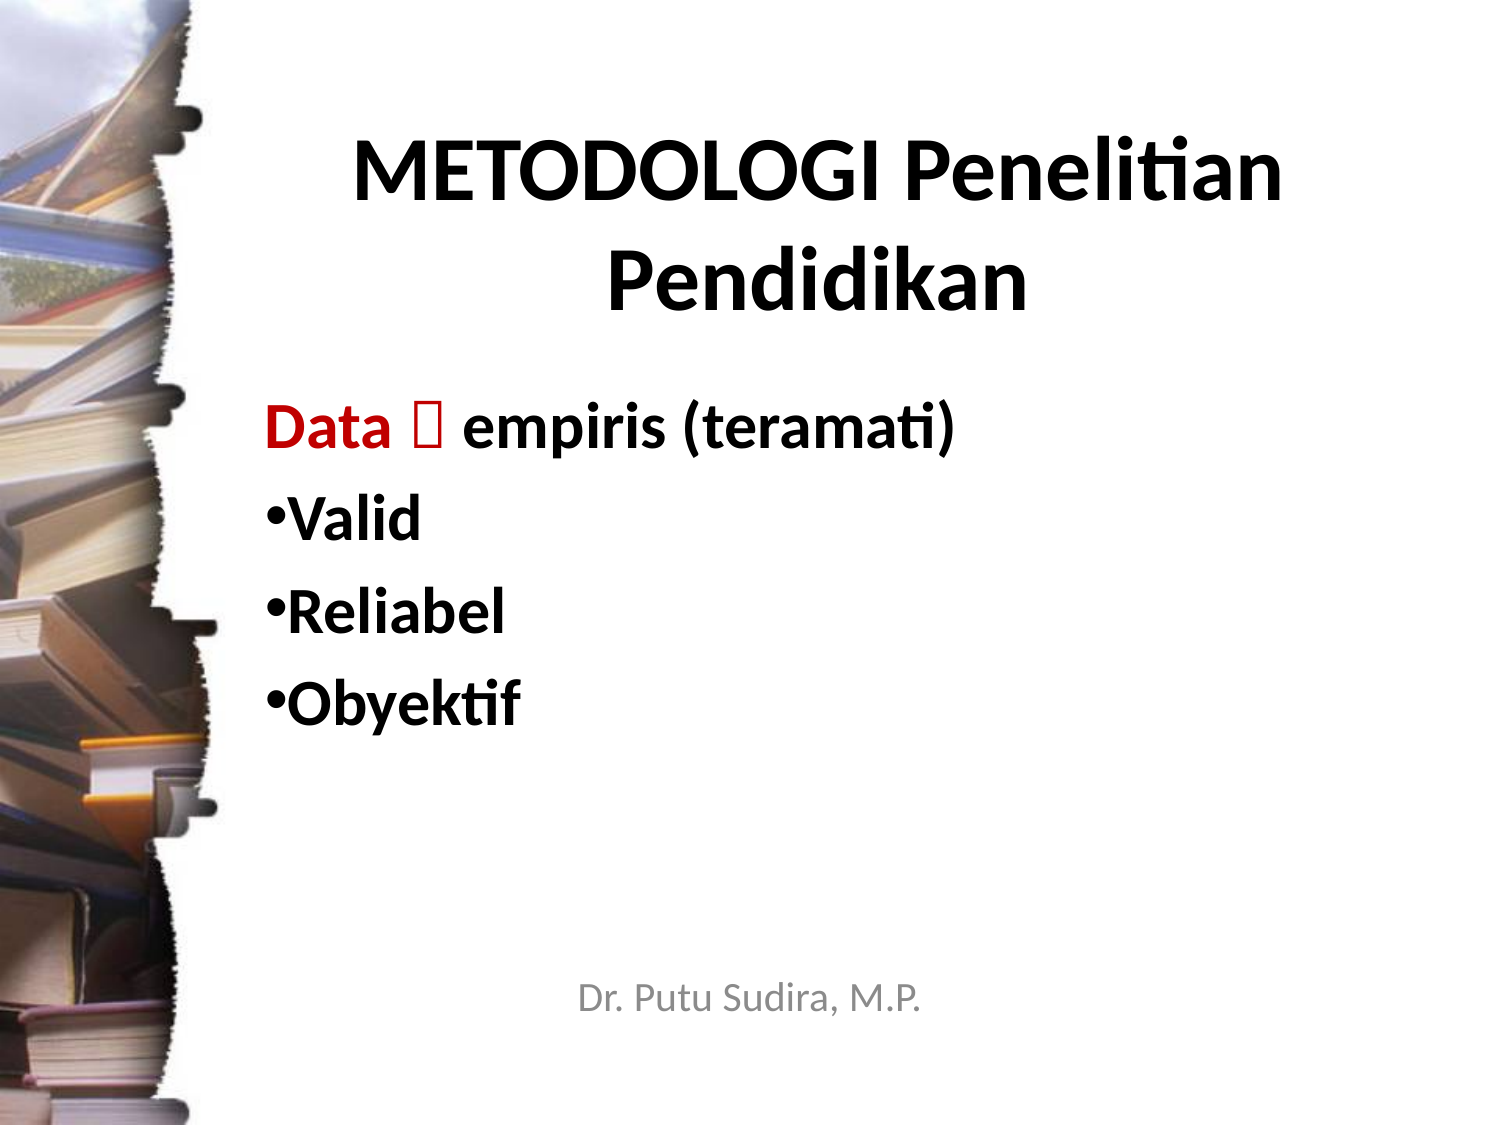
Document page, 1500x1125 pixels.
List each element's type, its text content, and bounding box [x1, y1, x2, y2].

picture [0, 0, 1500, 1125]
text_box METODOLOGI Penelitian Pendidikan [249, 137, 1388, 300]
text_box Data  empiris (teramati) Valid Reliabel Obyektif [249, 374, 1363, 750]
subtitle Dr. Putu Sudira, M.P. [225, 962, 1275, 1100]
